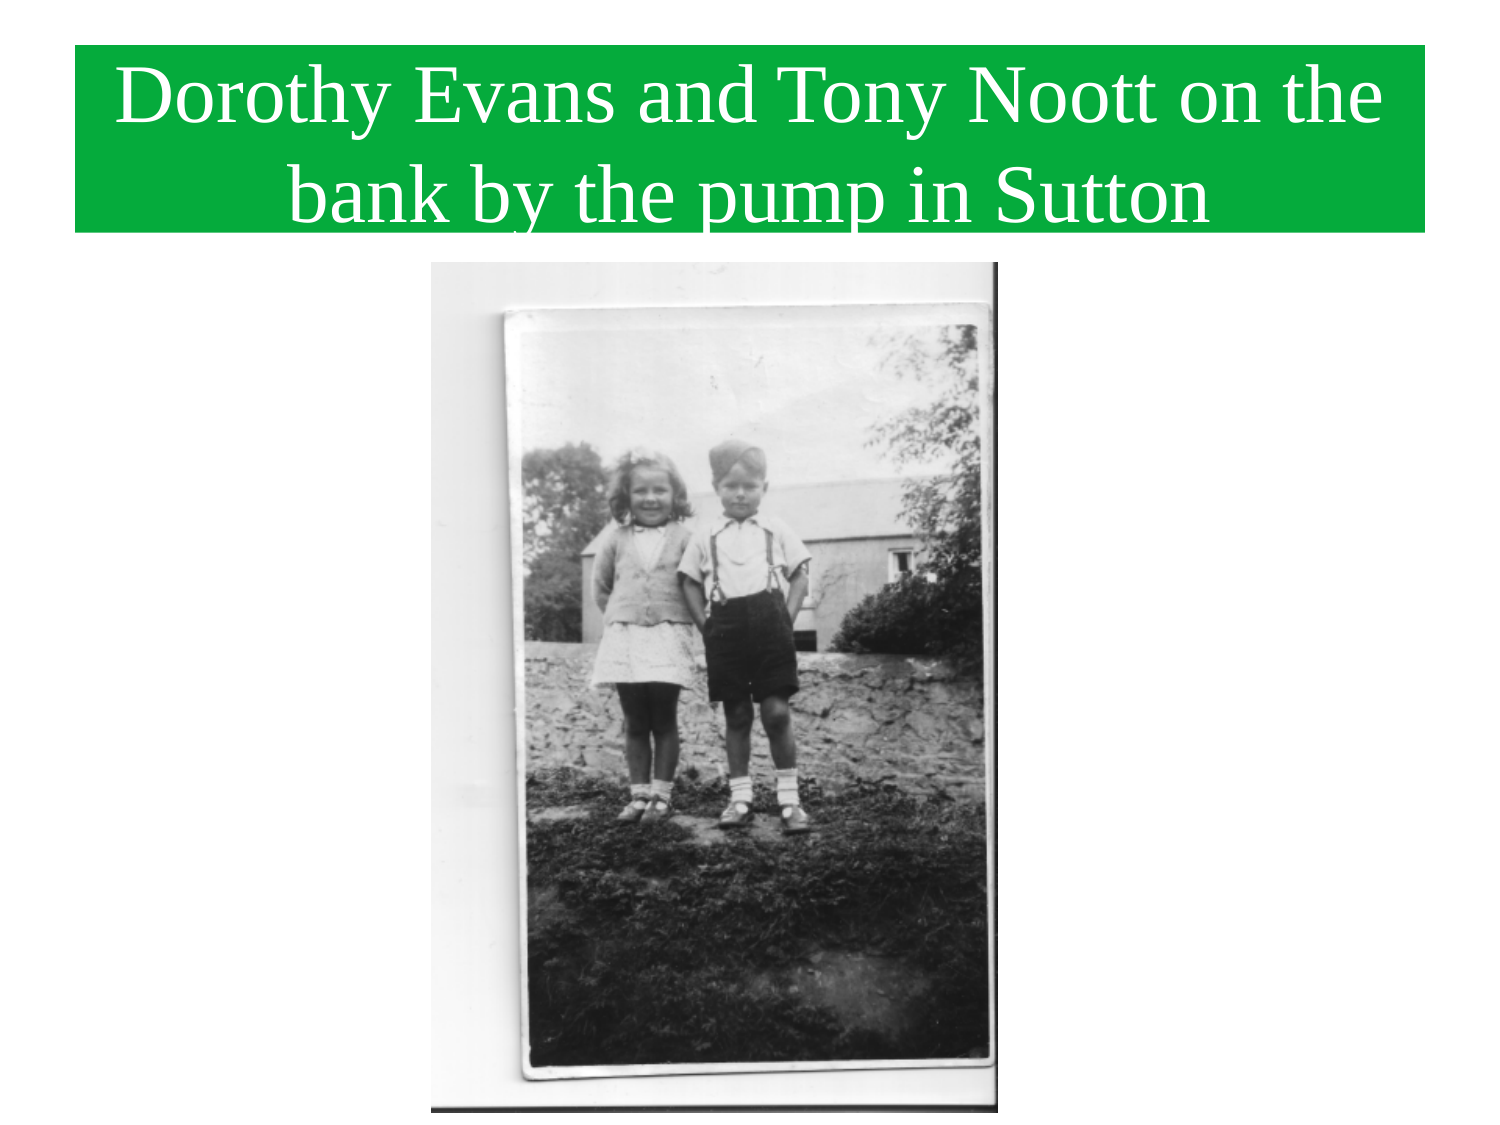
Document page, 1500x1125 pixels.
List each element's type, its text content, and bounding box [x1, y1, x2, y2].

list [430, 262, 998, 1113]
title Dorothy Evans and Tony Noott on the bank by the pump in Sutton [75, 45, 1425, 233]
